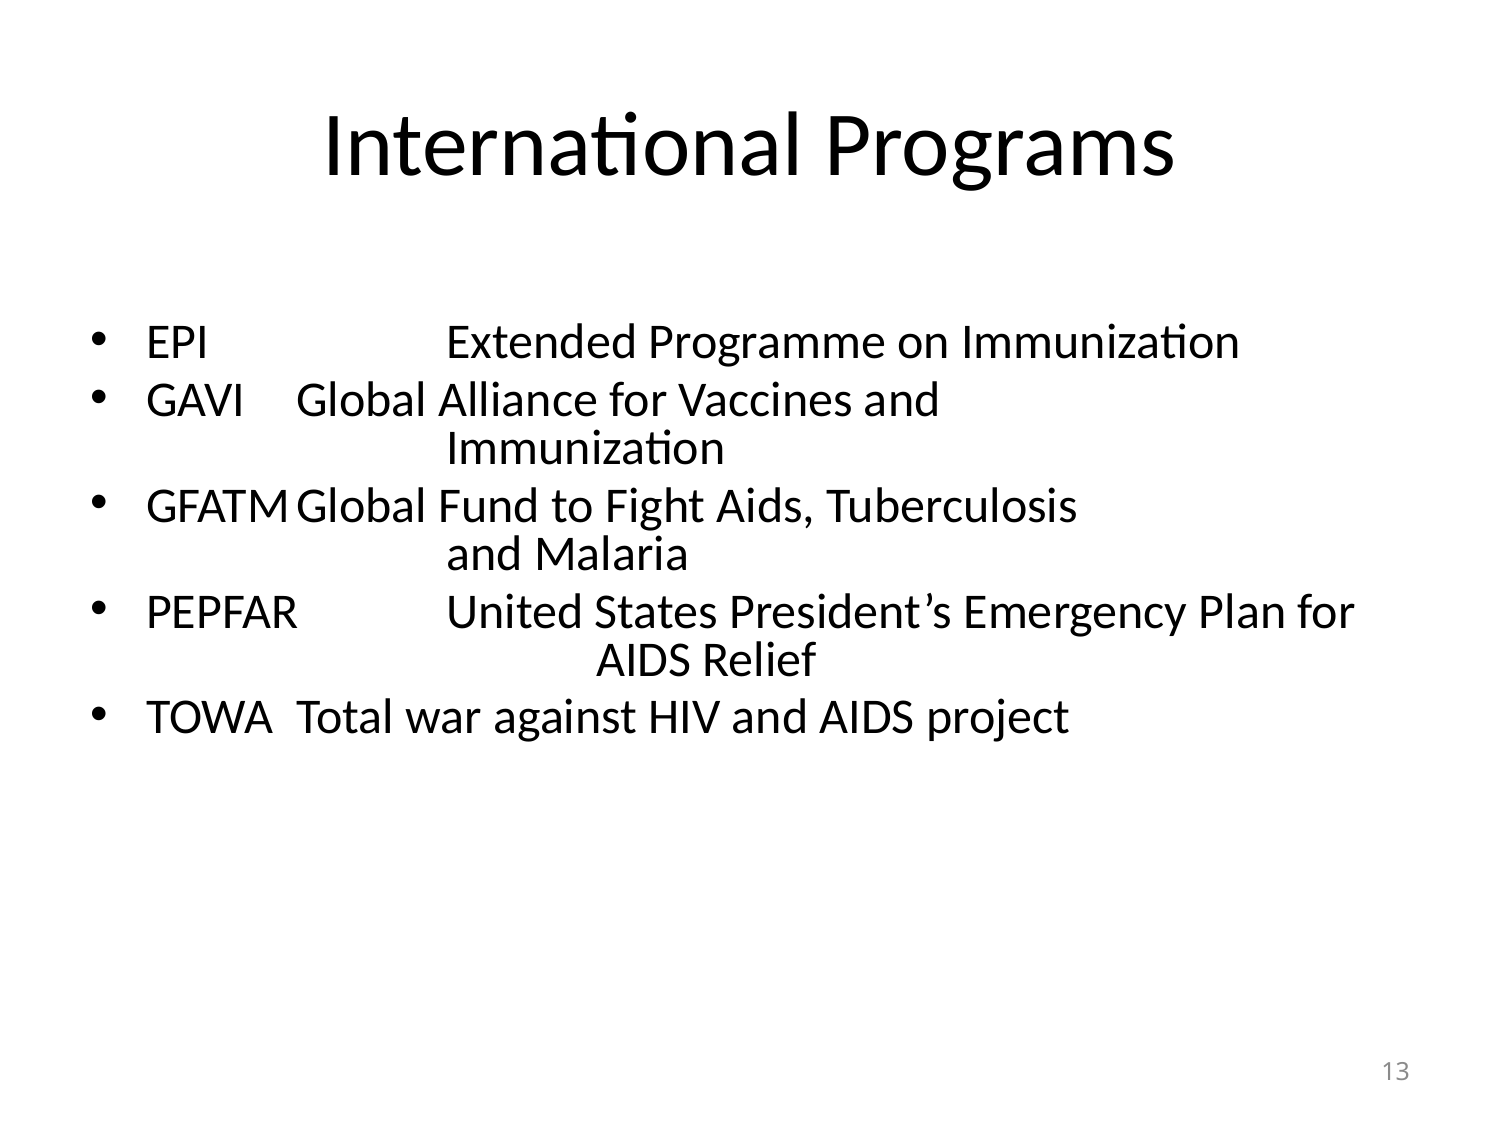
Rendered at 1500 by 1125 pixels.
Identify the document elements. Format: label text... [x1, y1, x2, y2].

slide_number 13 [1074, 1042, 1425, 1103]
list EPI Extended Programme on Immunization GAVI Global Alliance for Vaccines and Immunization GFATM Global Fund to Fight Aids, Tuberculosis and Malaria PEPFAR United States President’s Emergency Plan for AIDS Relief TOWA Total war against HIV and AIDS project [75, 312, 1459, 764]
title International Programs [75, 45, 1425, 233]
